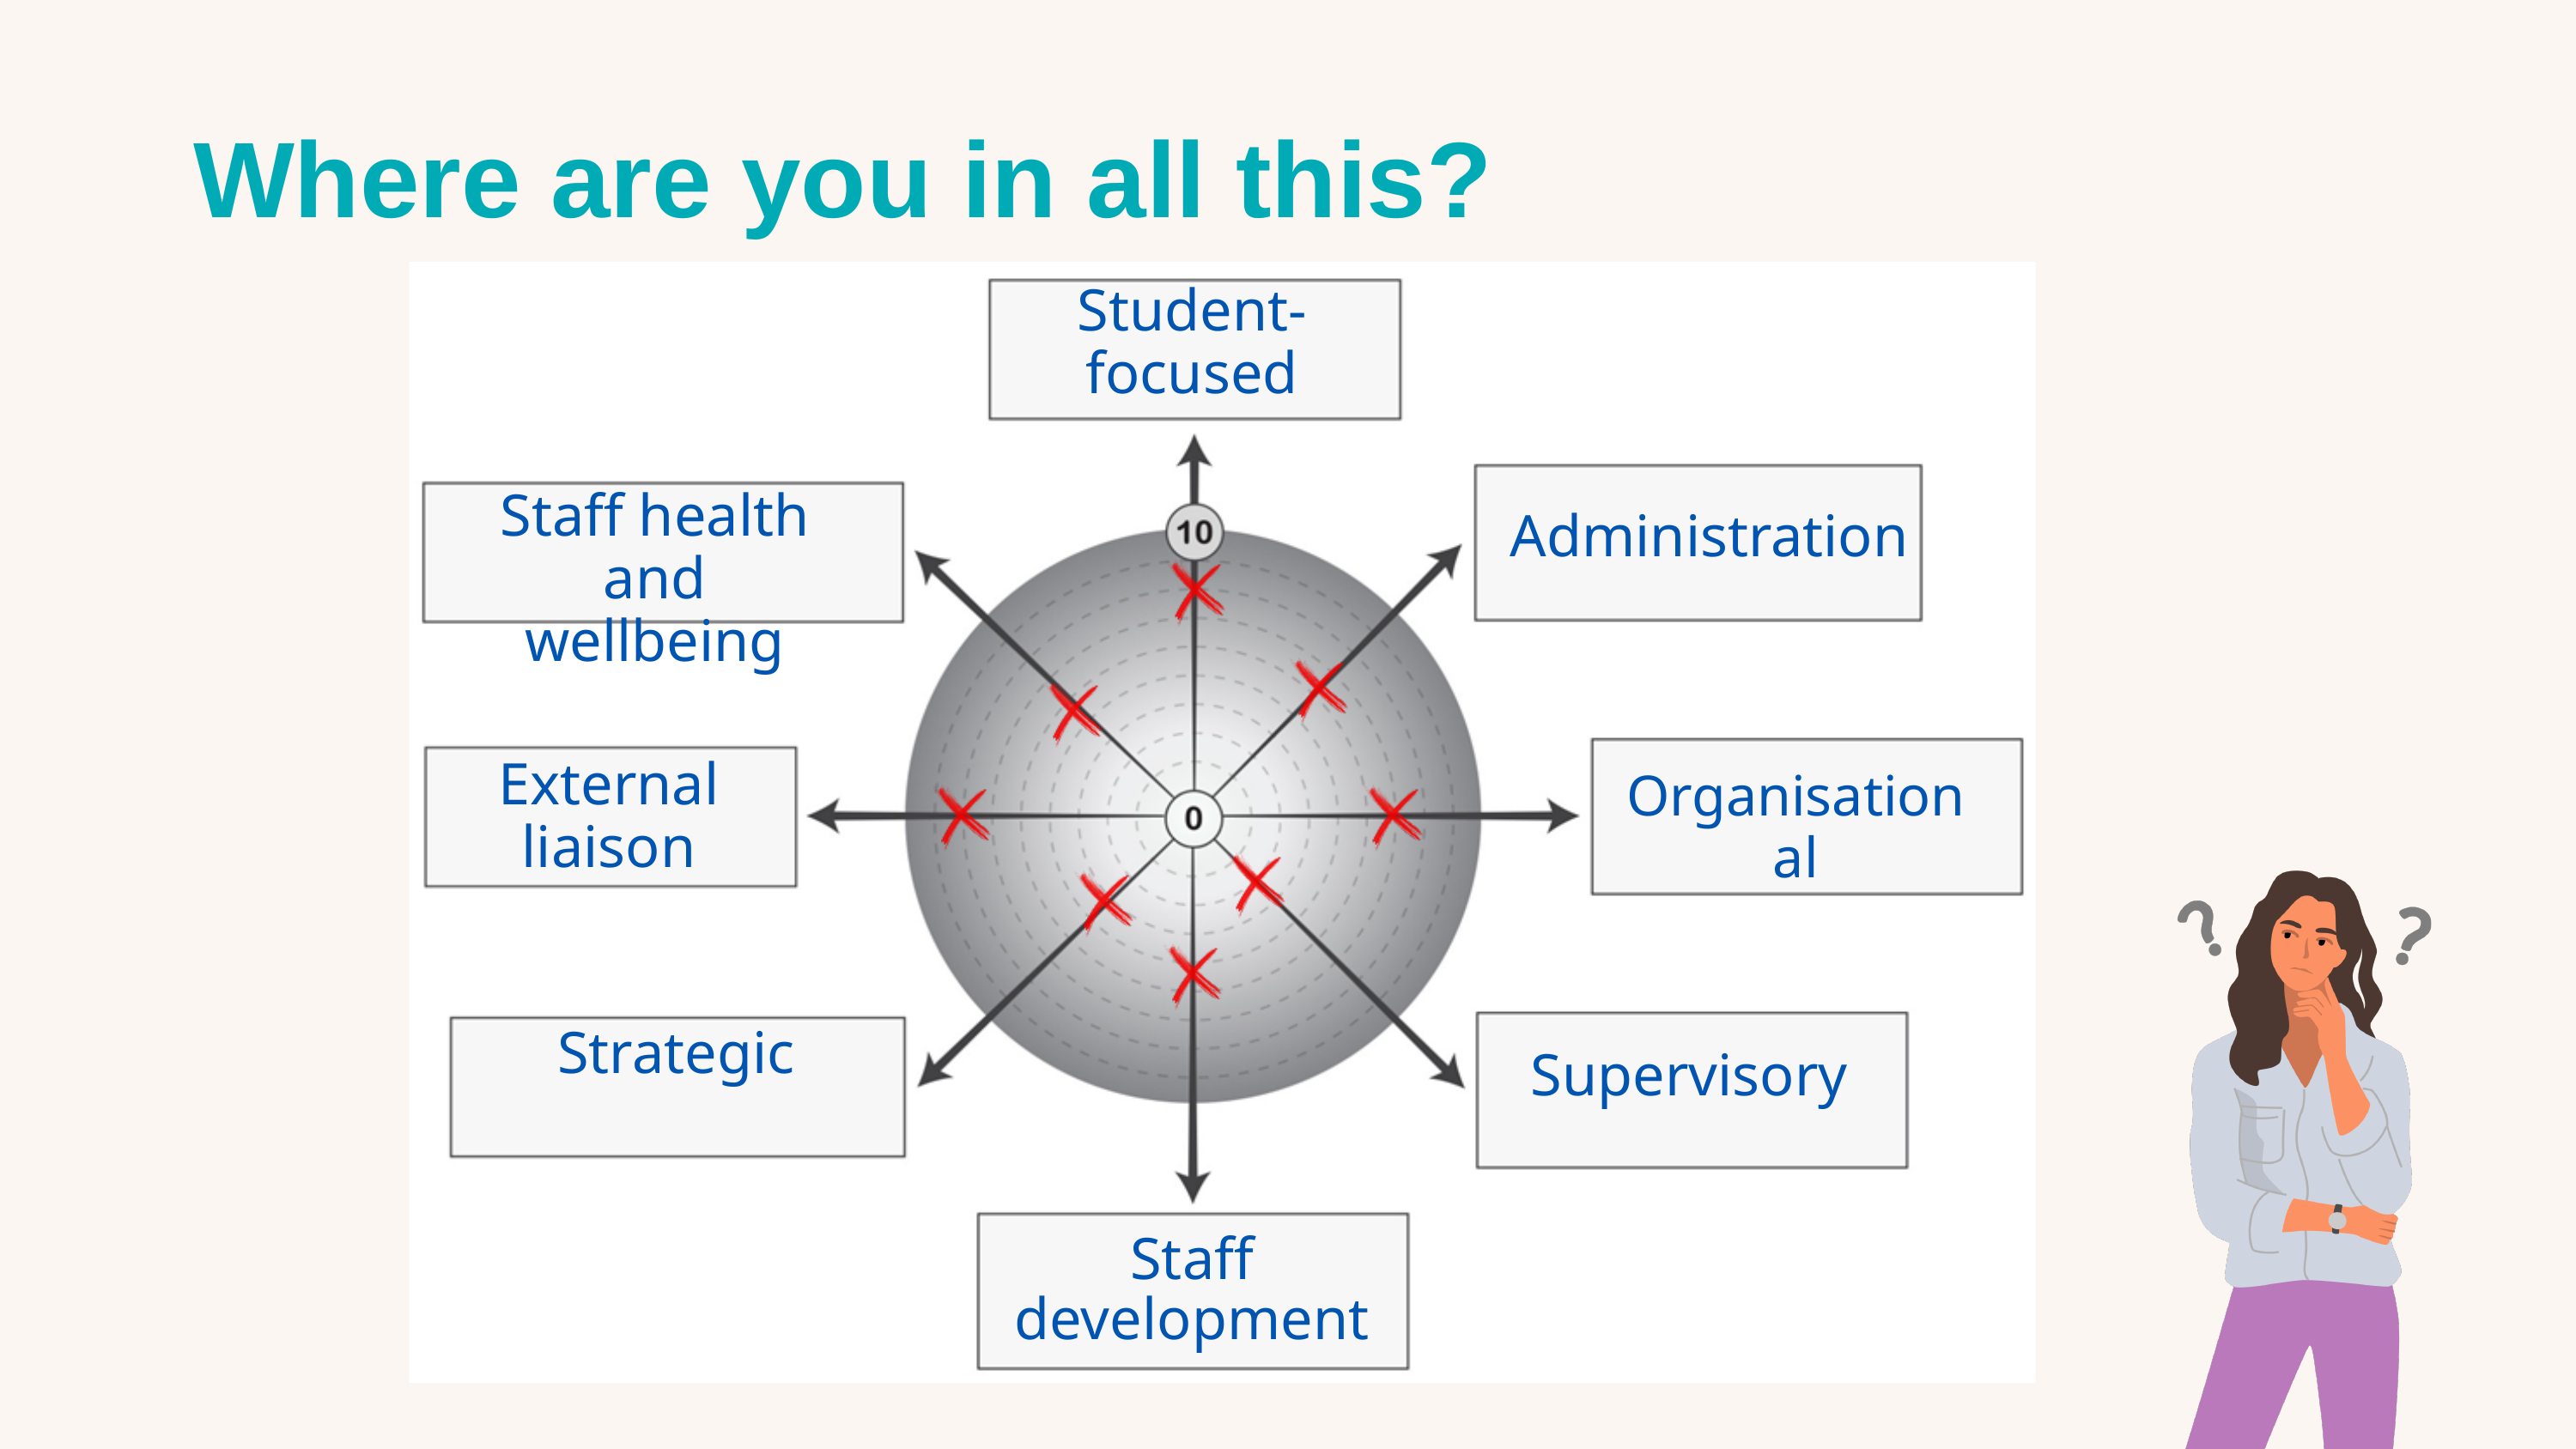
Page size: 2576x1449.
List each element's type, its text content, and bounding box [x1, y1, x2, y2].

text_box Where are you in all this? [193, 101, 2223, 239]
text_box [409, 262, 2036, 1384]
text_box [2177, 869, 2432, 1449]
